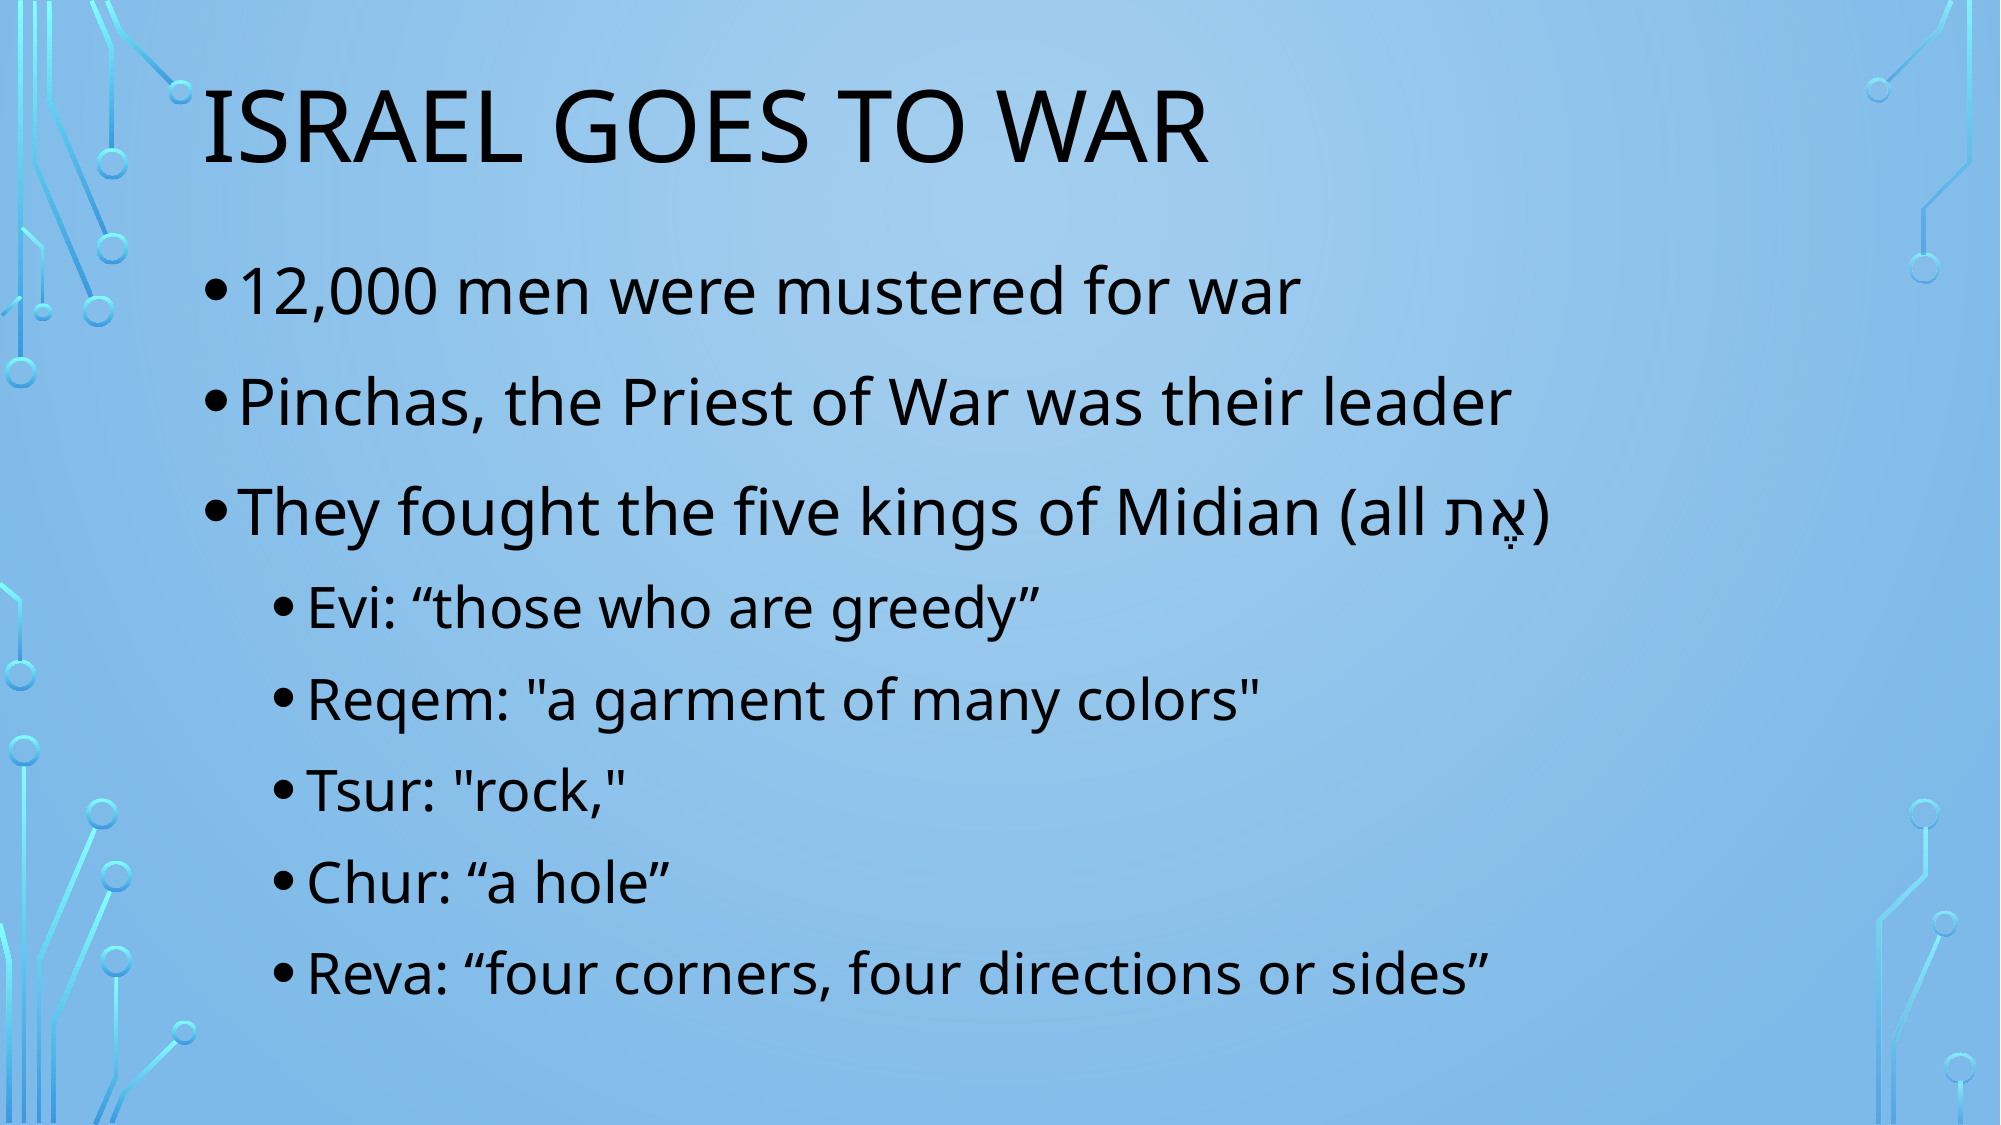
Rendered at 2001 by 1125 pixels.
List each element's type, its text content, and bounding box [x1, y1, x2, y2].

title Israel goes to war [187, 28, 1813, 226]
list 12,000 men were mustered for war Pinchas, the Priest of War was their leader They fought the five kings of Midian (all אֶת) Evi: “those who are greedy” Reqem: "a garment of many colors" Tsur: "rock," Chur: “a hole” Reva: “four corners, four directions or sides” [187, 226, 1813, 1019]
